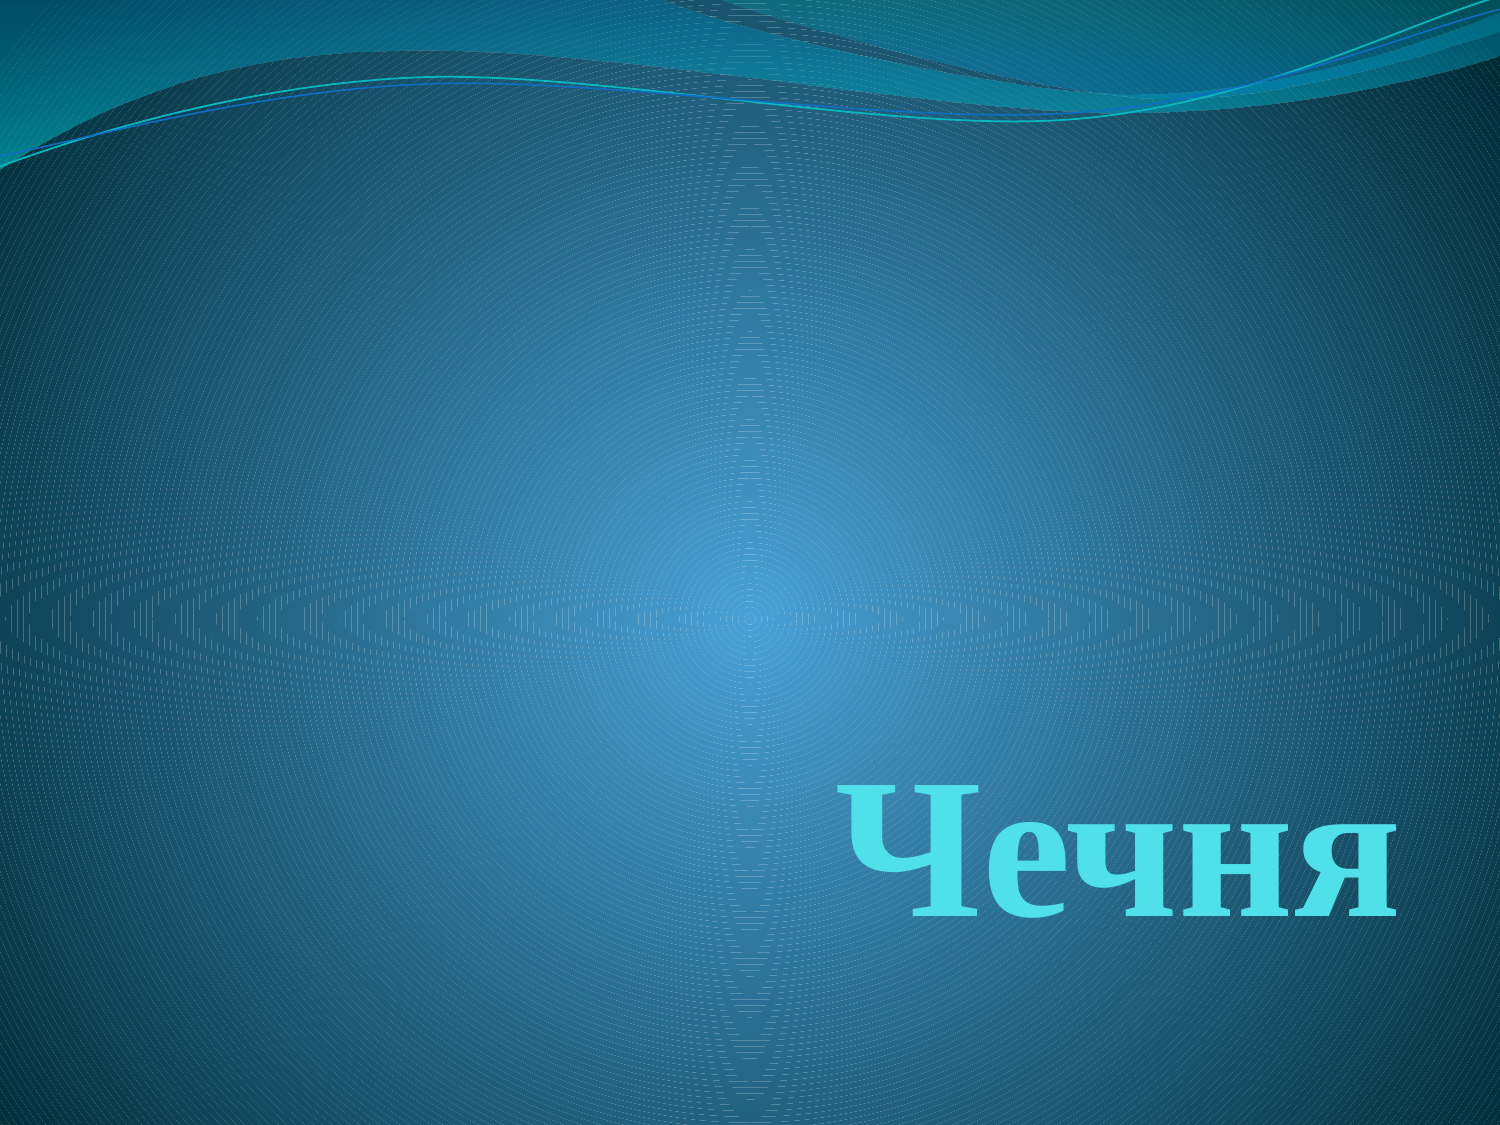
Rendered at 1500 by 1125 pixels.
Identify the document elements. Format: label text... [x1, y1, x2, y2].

title Чечня [117, 656, 1406, 957]
